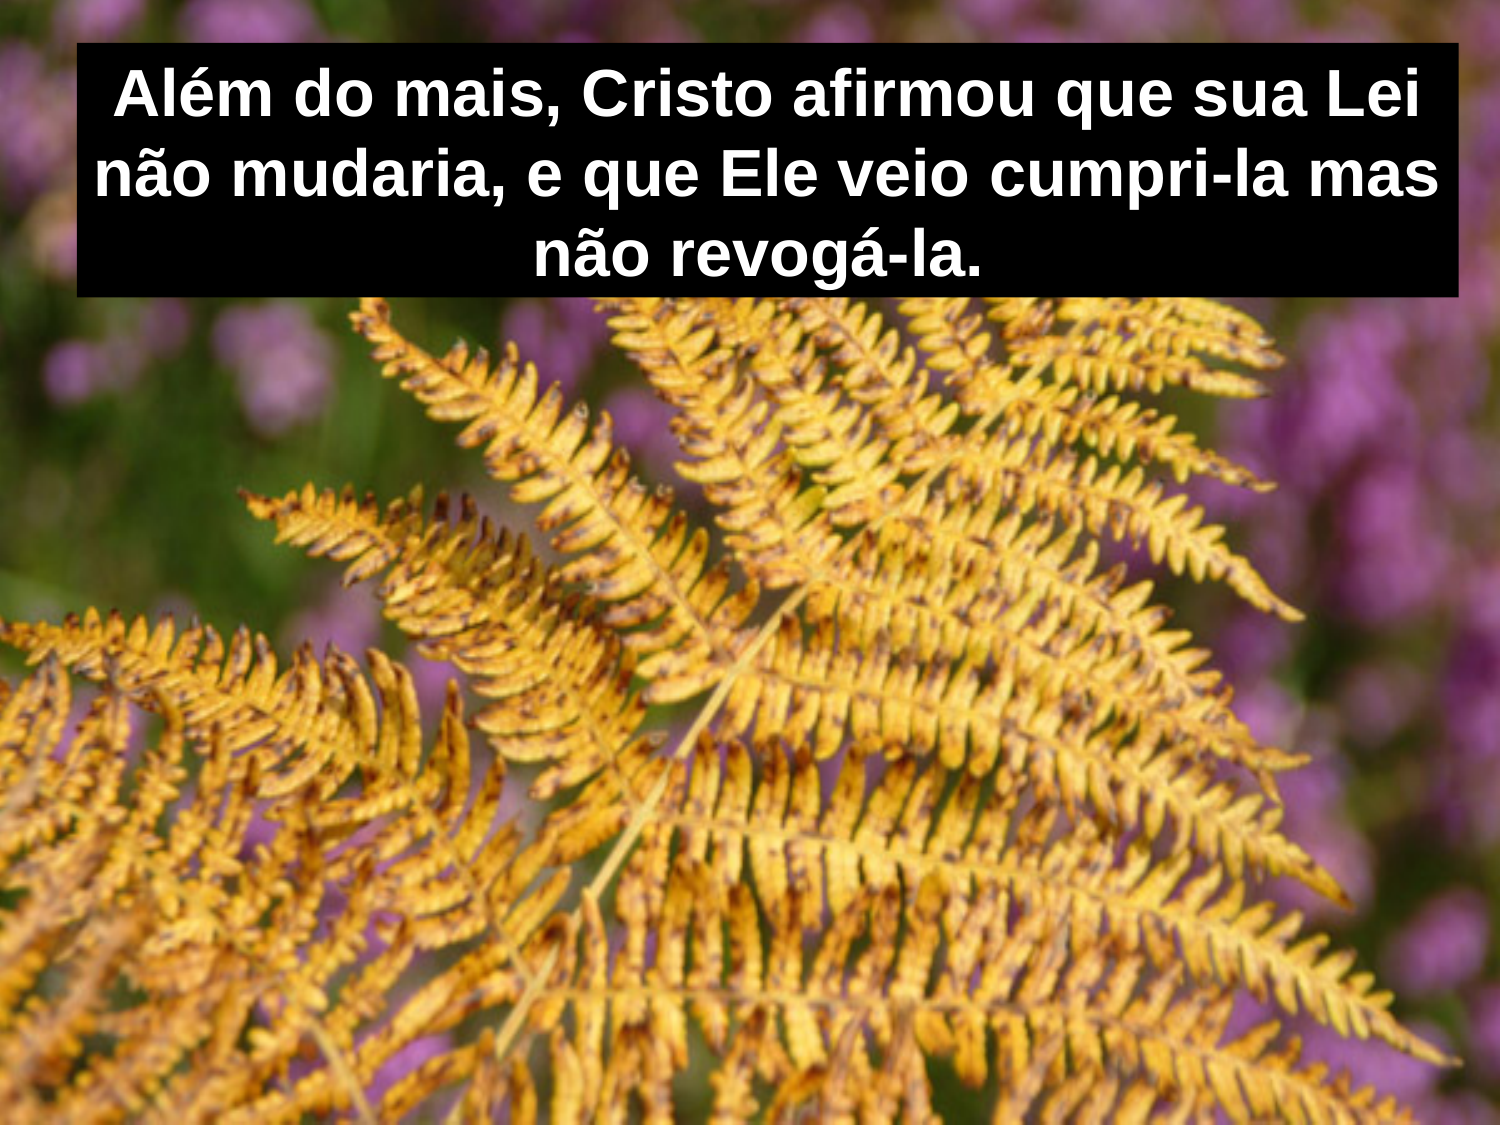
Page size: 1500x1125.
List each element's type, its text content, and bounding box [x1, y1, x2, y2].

text_box Além do mais, Cristo afirmou que sua Lei não mudaria, e que Ele veio cumpri-la mas não revogá-la. [76, 42, 1459, 298]
picture [0, 0, 1500, 1125]
